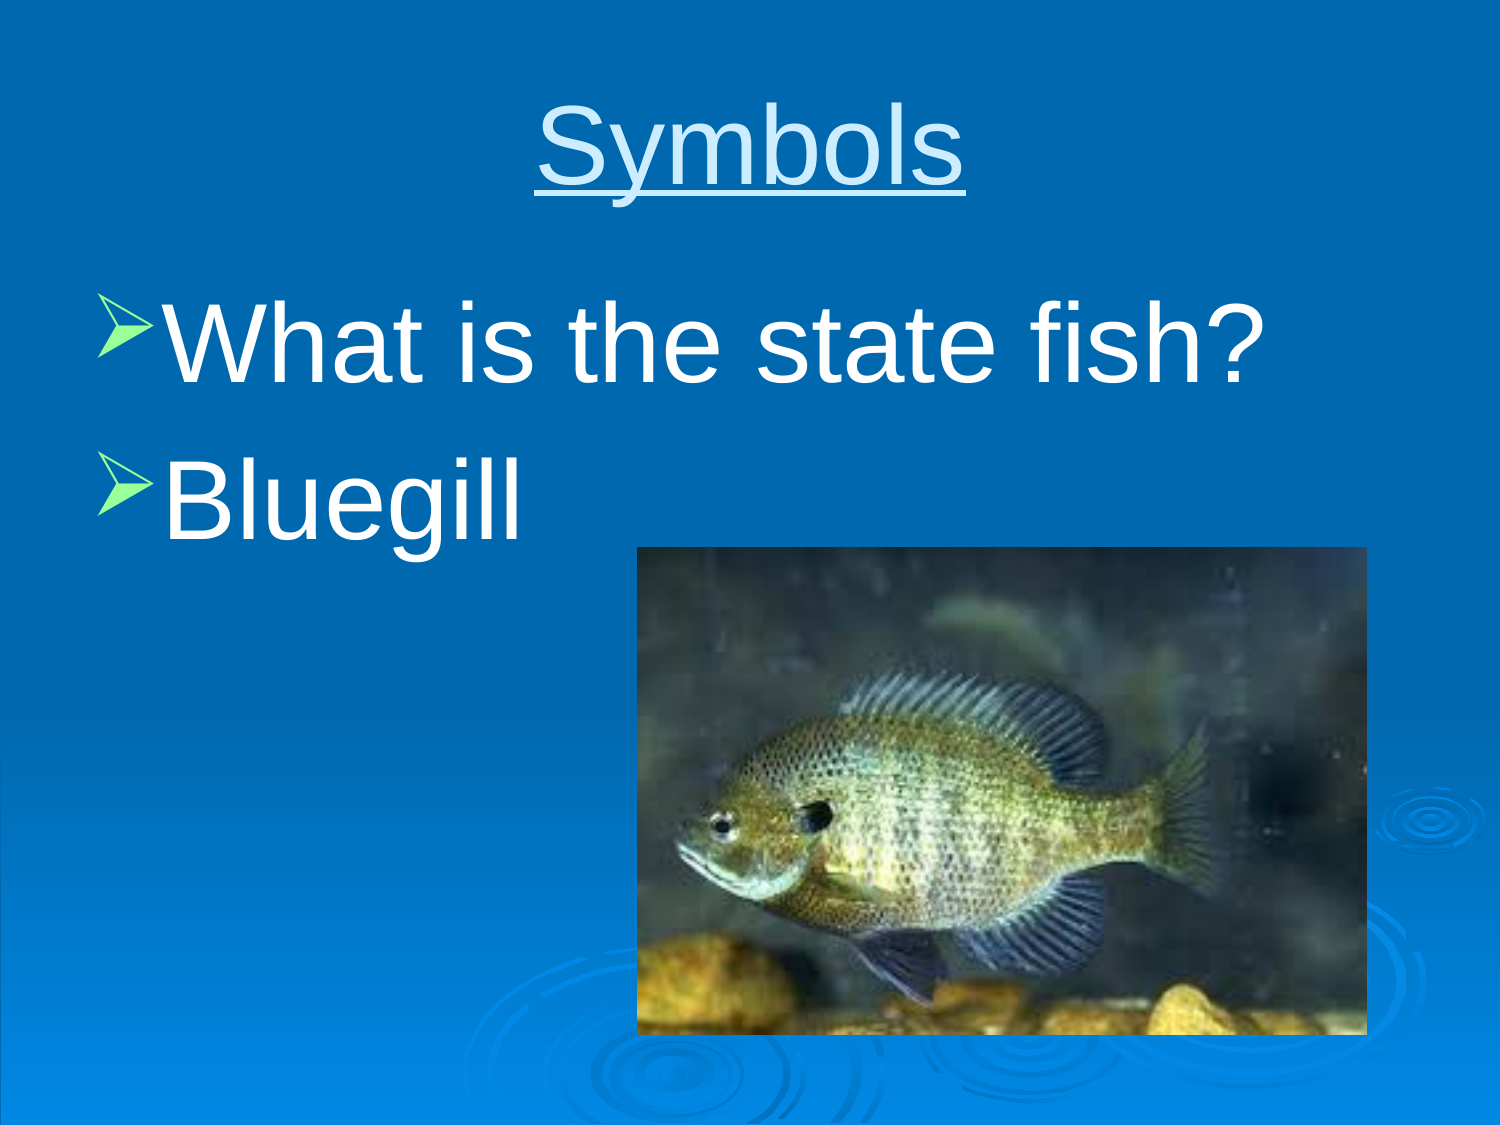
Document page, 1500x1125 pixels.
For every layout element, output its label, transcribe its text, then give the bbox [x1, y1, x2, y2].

list What is the state fish? Bluegill [75, 262, 1425, 1005]
title Symbols [75, 45, 1425, 233]
picture [637, 547, 1367, 1035]
